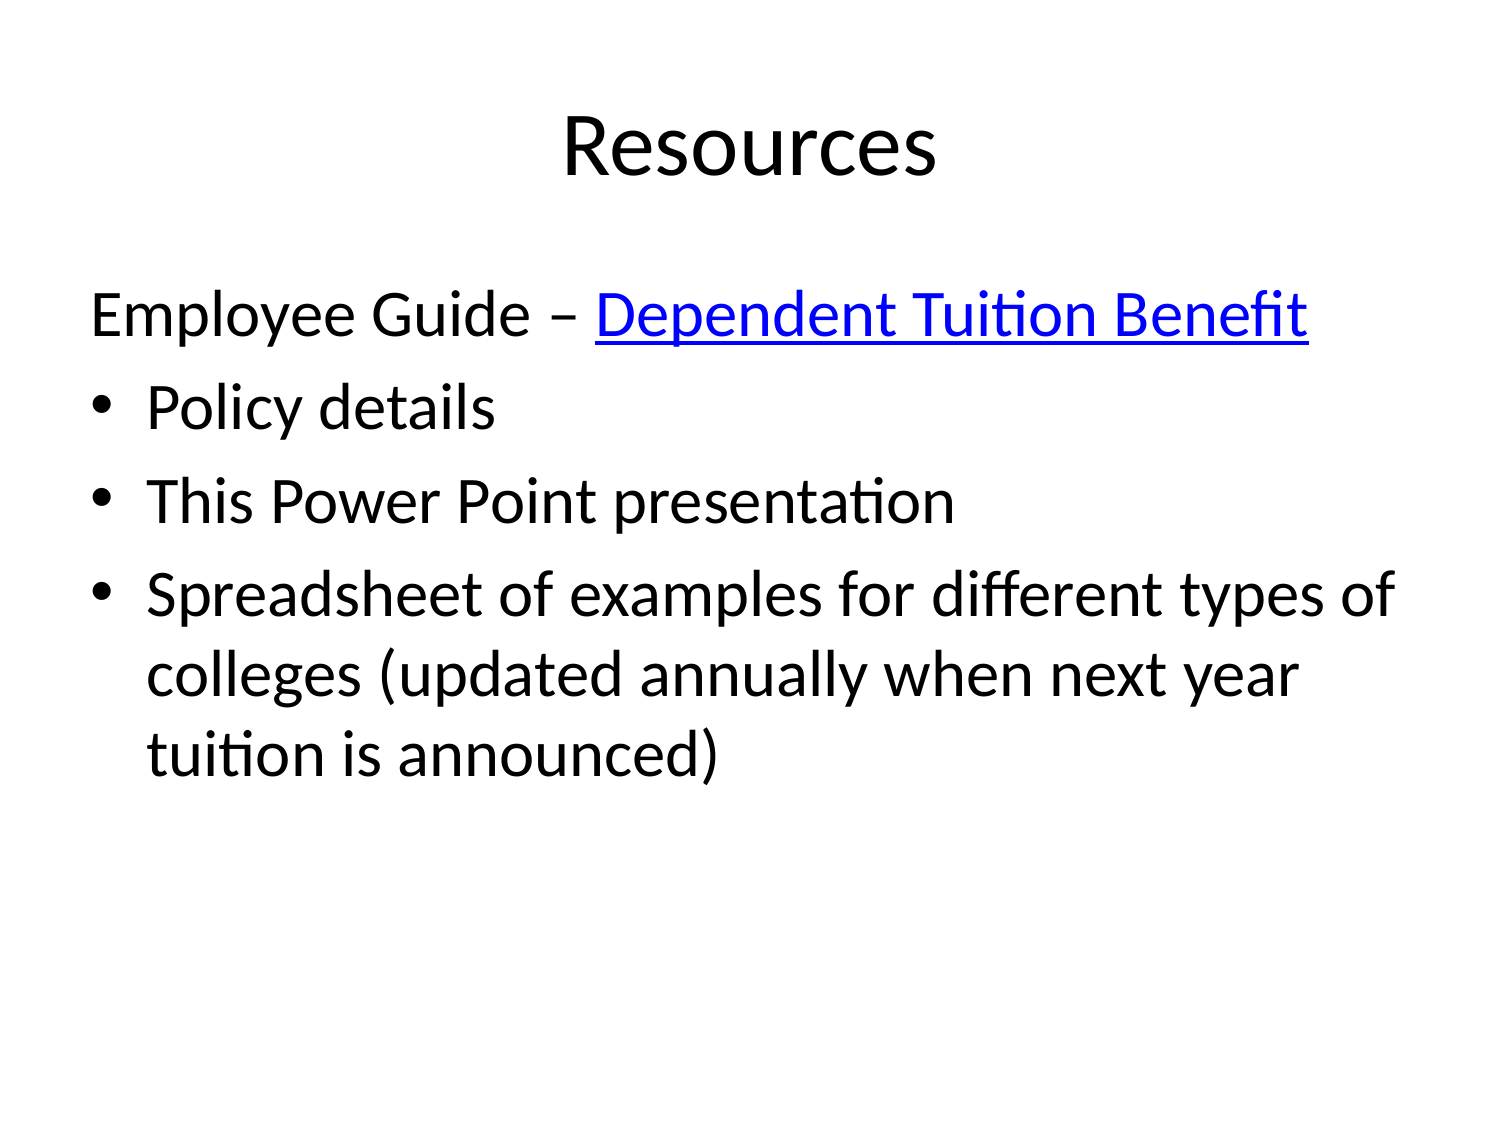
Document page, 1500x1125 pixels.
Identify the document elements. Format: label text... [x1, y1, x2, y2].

title Resources [75, 45, 1425, 233]
list Employee Guide – Dependent Tuition Benefit Policy details This Power Point presentation Spreadsheet of examples for different types of colleges (updated annually when next year tuition is announced) [75, 262, 1425, 1005]
